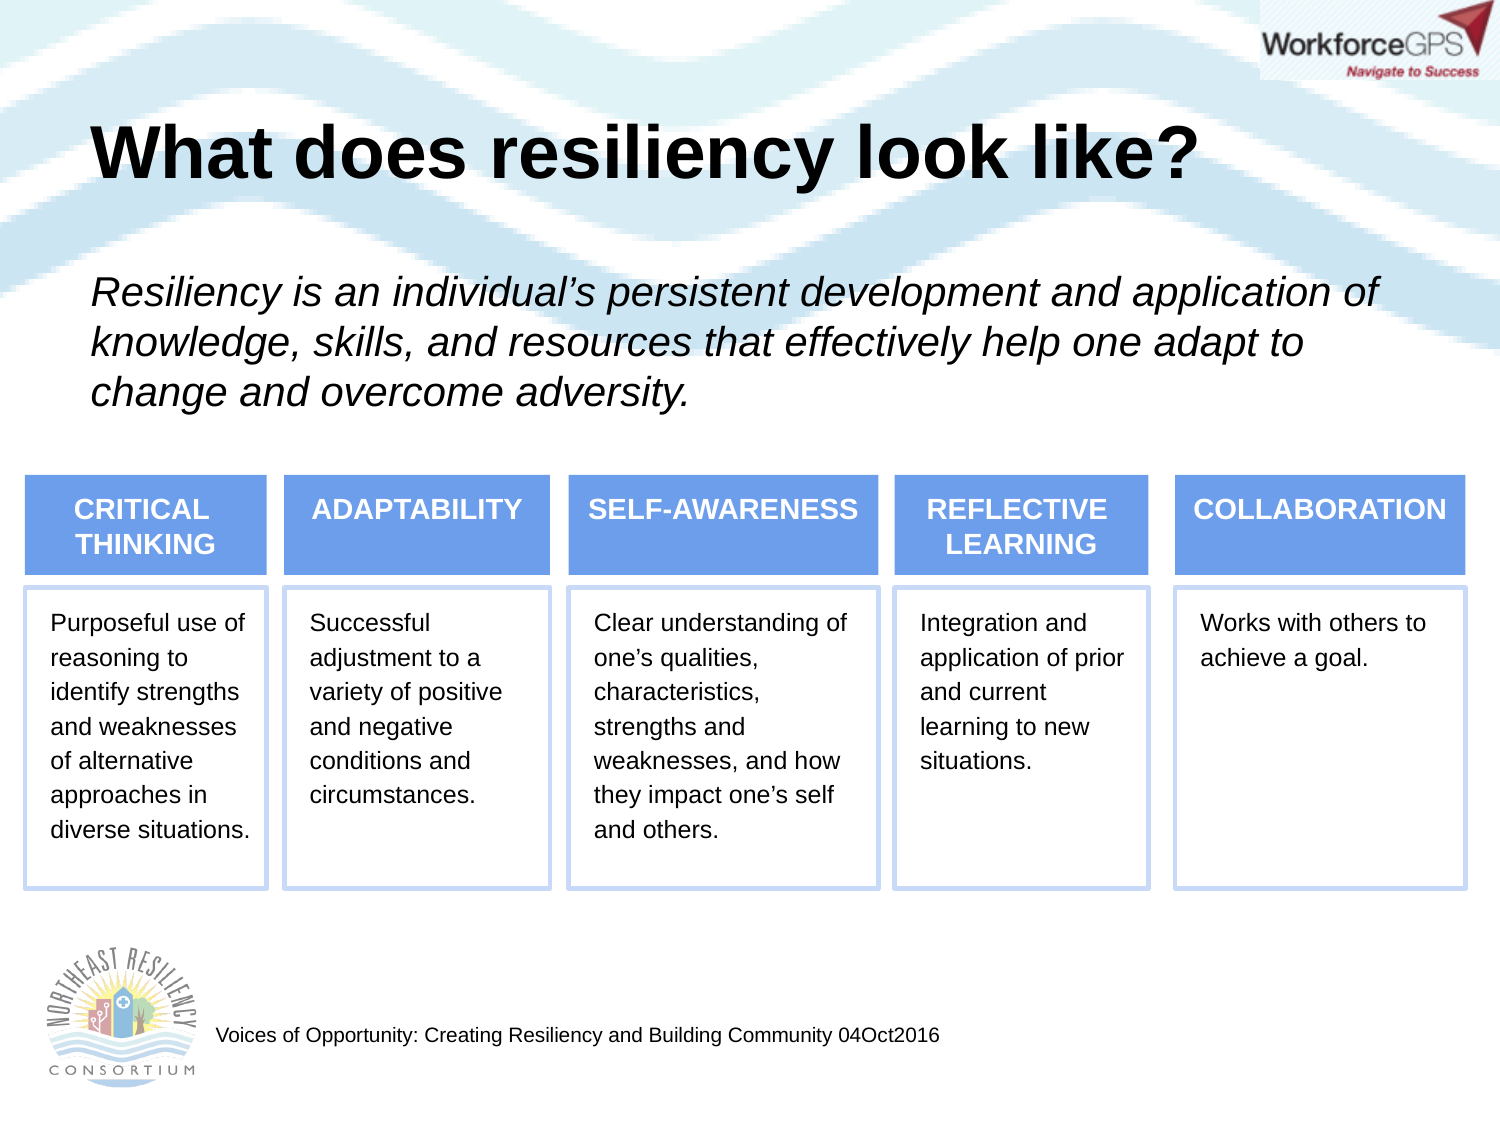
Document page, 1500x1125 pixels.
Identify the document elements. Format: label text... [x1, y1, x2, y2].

text_box Voices of Opportunity: Creating Resiliency and Building Community 04Oct2016 [200, 1014, 1500, 1113]
text_box Integration and application of prior and current learning to new situations. [894, 587, 1149, 889]
text_box ADAPTABILITY [284, 474, 550, 575]
picture [0, 0, 1500, 356]
text_box REFLECTIVE LEARNING [894, 474, 1149, 575]
text_box COLLABORATION [1175, 474, 1466, 575]
text_box Resiliency is an individual’s persistent development and application of knowledge, skills, and resources that effectively help one adapt to change and overcome adversity. [75, 364, 1401, 435]
text_box Successful adjustment to a variety of positive and negative conditions and circumstances. [284, 587, 550, 889]
picture [41, 947, 201, 1091]
text_box Works with others to achieve a goal. [1175, 587, 1466, 889]
text_box Purposeful use of reasoning to identify strengths and weaknesses of alternative approaches in diverse situations. [24, 587, 267, 889]
text_box SELF-AWARENESS [568, 474, 879, 575]
text_box Clear understanding of one’s qualities, characteristics, strengths and weaknesses, and how they impact one’s self and others. [568, 587, 879, 889]
text_box CRITICAL THINKING [24, 474, 267, 575]
